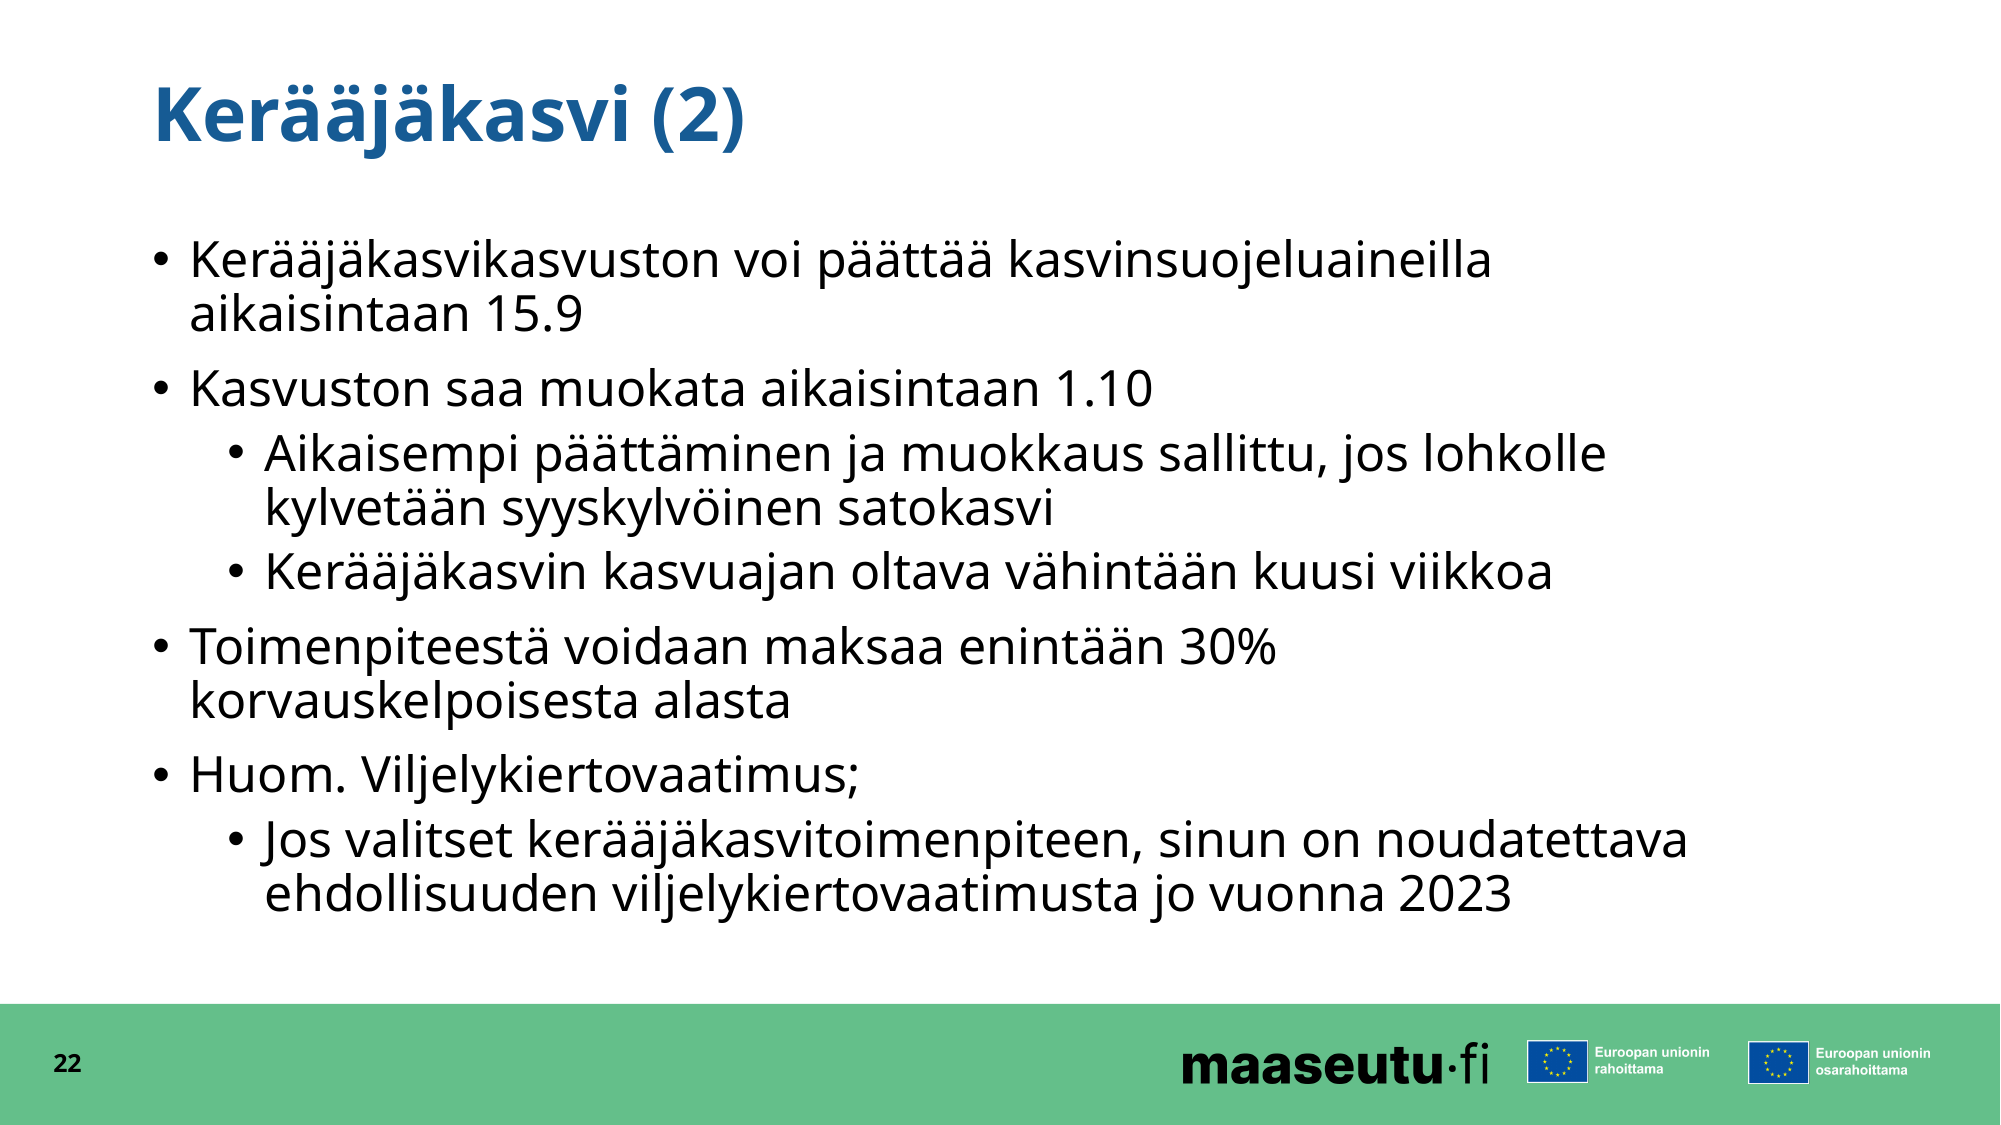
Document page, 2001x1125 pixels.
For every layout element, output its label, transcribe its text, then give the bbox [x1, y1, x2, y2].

picture [1183, 1042, 1488, 1084]
list Kerääjäkasvikasvuston voi päättää kasvinsuojeluaineilla aikaisintaan 15.9 Kasvuston saa muokata aikaisintaan 1.10 Aikaisempi päättäminen ja muokkaus sallittu, jos lohkolle kylvetään syyskylvöinen satokasvi Kerääjäkasvin kasvuajan oltava vähintään kuusi viikkoa Toimenpiteestä voidaan maksaa enintään 30% korvauskelpoisesta alasta Huom. Viljelykiertovaatimus; Jos valitset kerääjäkasvitoimenpiteen, sinun on noudatettava ehdollisuuden viljelykiertovaatimusta jo vuonna 2023 [137, 227, 1715, 933]
picture [1527, 1040, 1709, 1083]
picture [1748, 1041, 1930, 1084]
title Kerääjäkasvi (2) [137, 55, 1502, 179]
